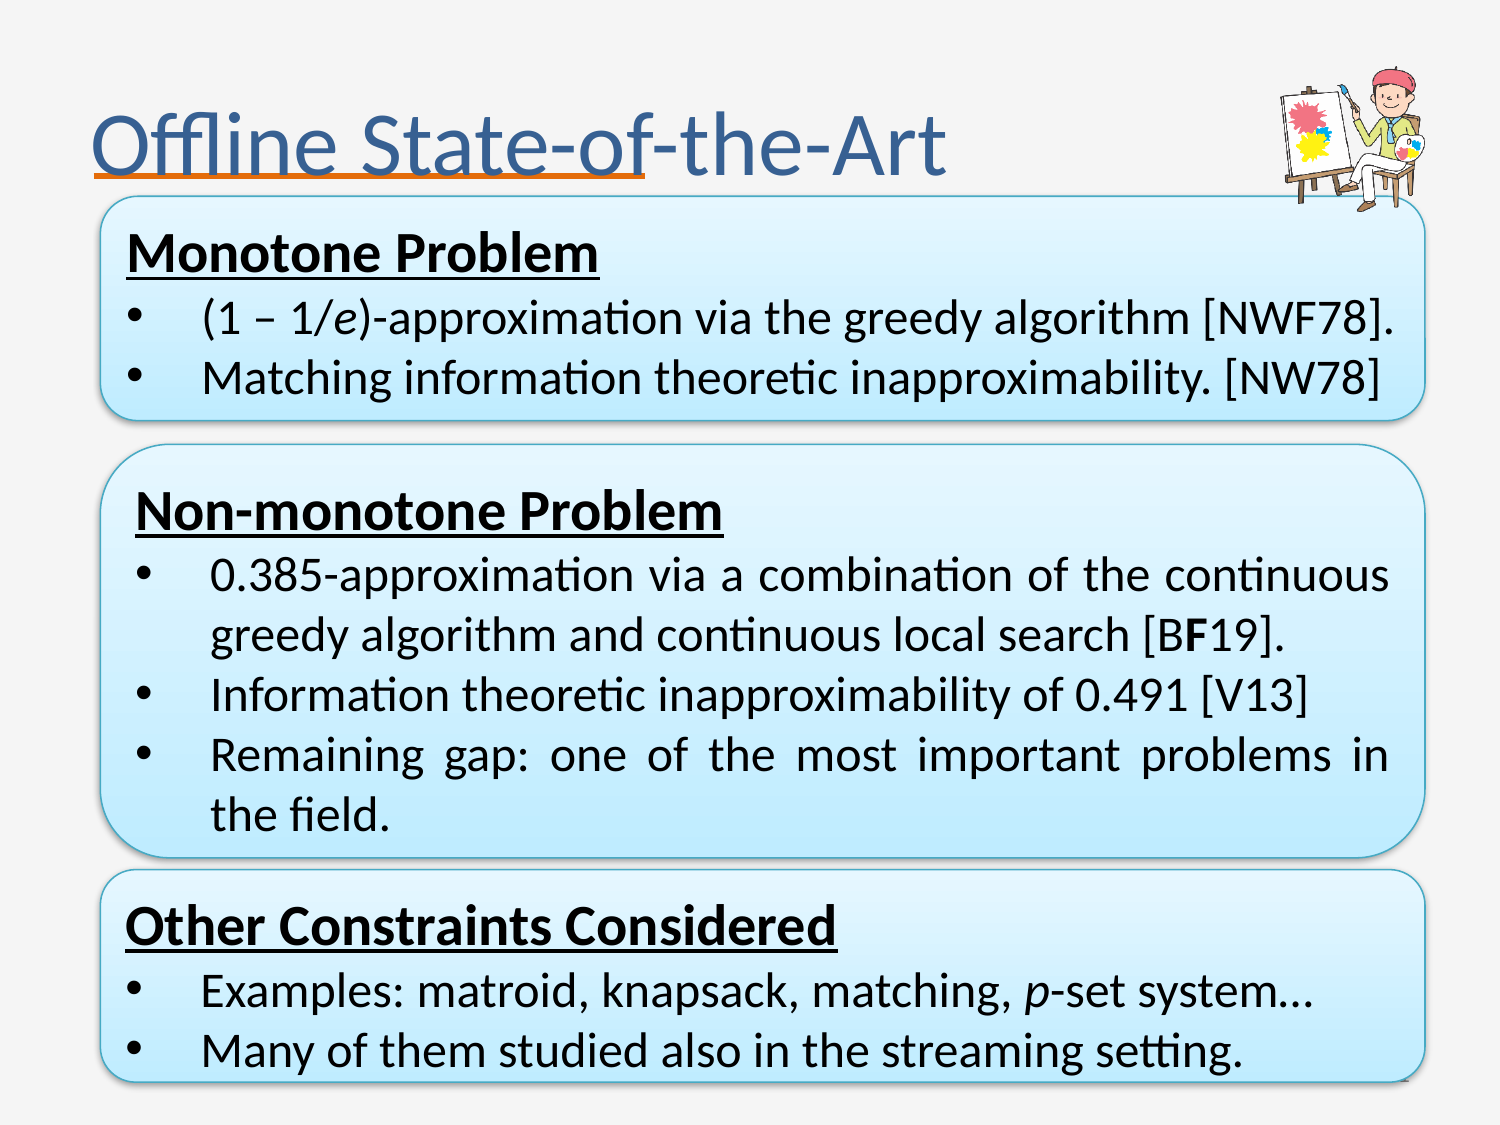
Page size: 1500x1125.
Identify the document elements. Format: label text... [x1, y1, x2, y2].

text_box Other Constraints Considered Examples: matroid, knapsack, matching, p-set system… Many of them studied also in the streaming setting. [99, 868, 1426, 1083]
title Offline State-of-the-Art [75, 45, 1425, 233]
text_box Non-monotone Problem 0.385-approximation via a combination of the continuous greedy algorithm and continuous local search [BF19]. Information theoretic inapproximability of 0.491 [V13] Remaining gap: one of the most important problems in the field. [99, 443, 1426, 859]
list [1280, 66, 1426, 212]
slide_number 11 [1074, 1071, 1425, 1103]
text_box Monotone Problem (1 – 1/e)-approximation via the greedy algorithm [NWF78]. Matching information theoretic inapproximability. [NW78] [99, 195, 1426, 422]
